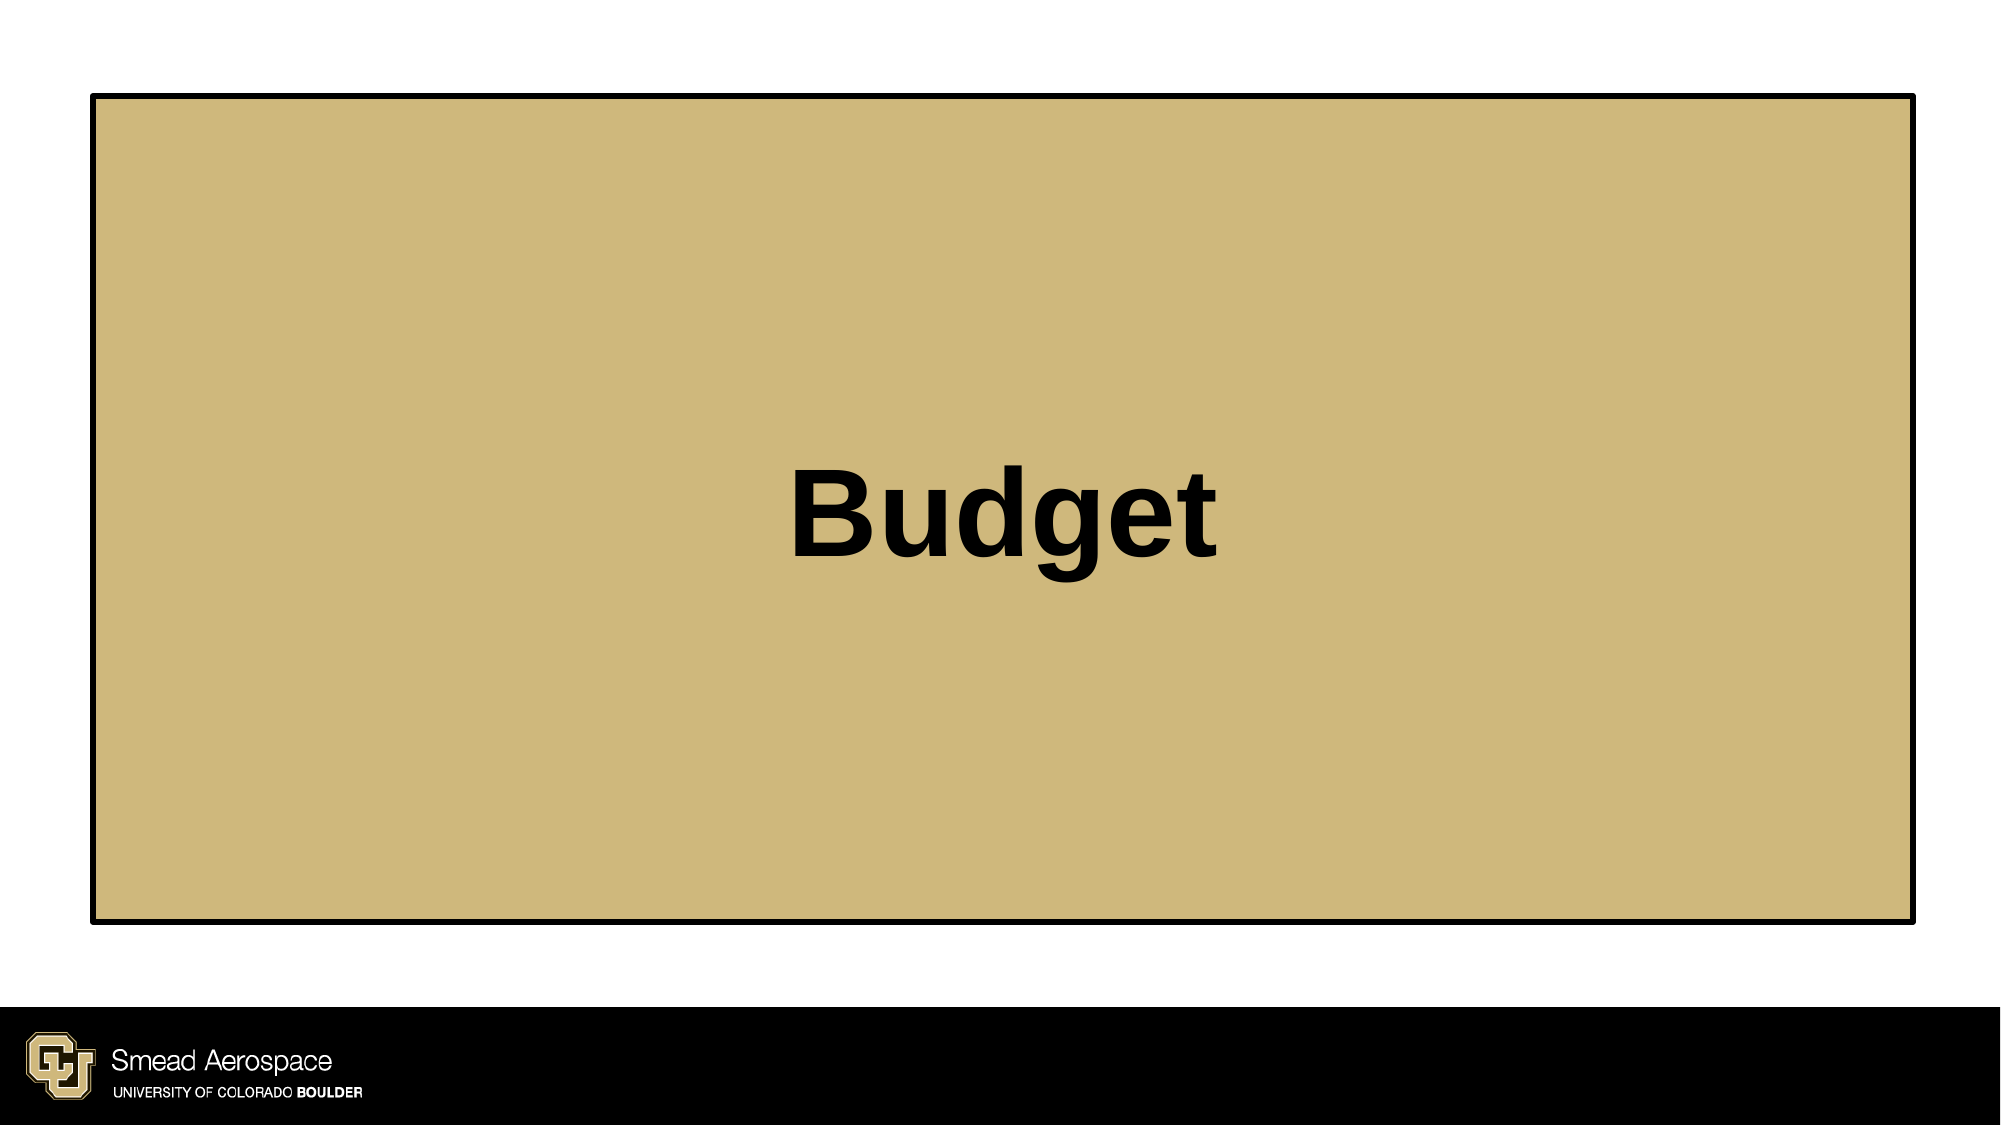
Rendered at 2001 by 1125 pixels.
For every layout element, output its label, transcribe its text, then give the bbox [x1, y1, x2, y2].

title Budget [186, 96, 1820, 922]
picture [26, 1032, 362, 1100]
